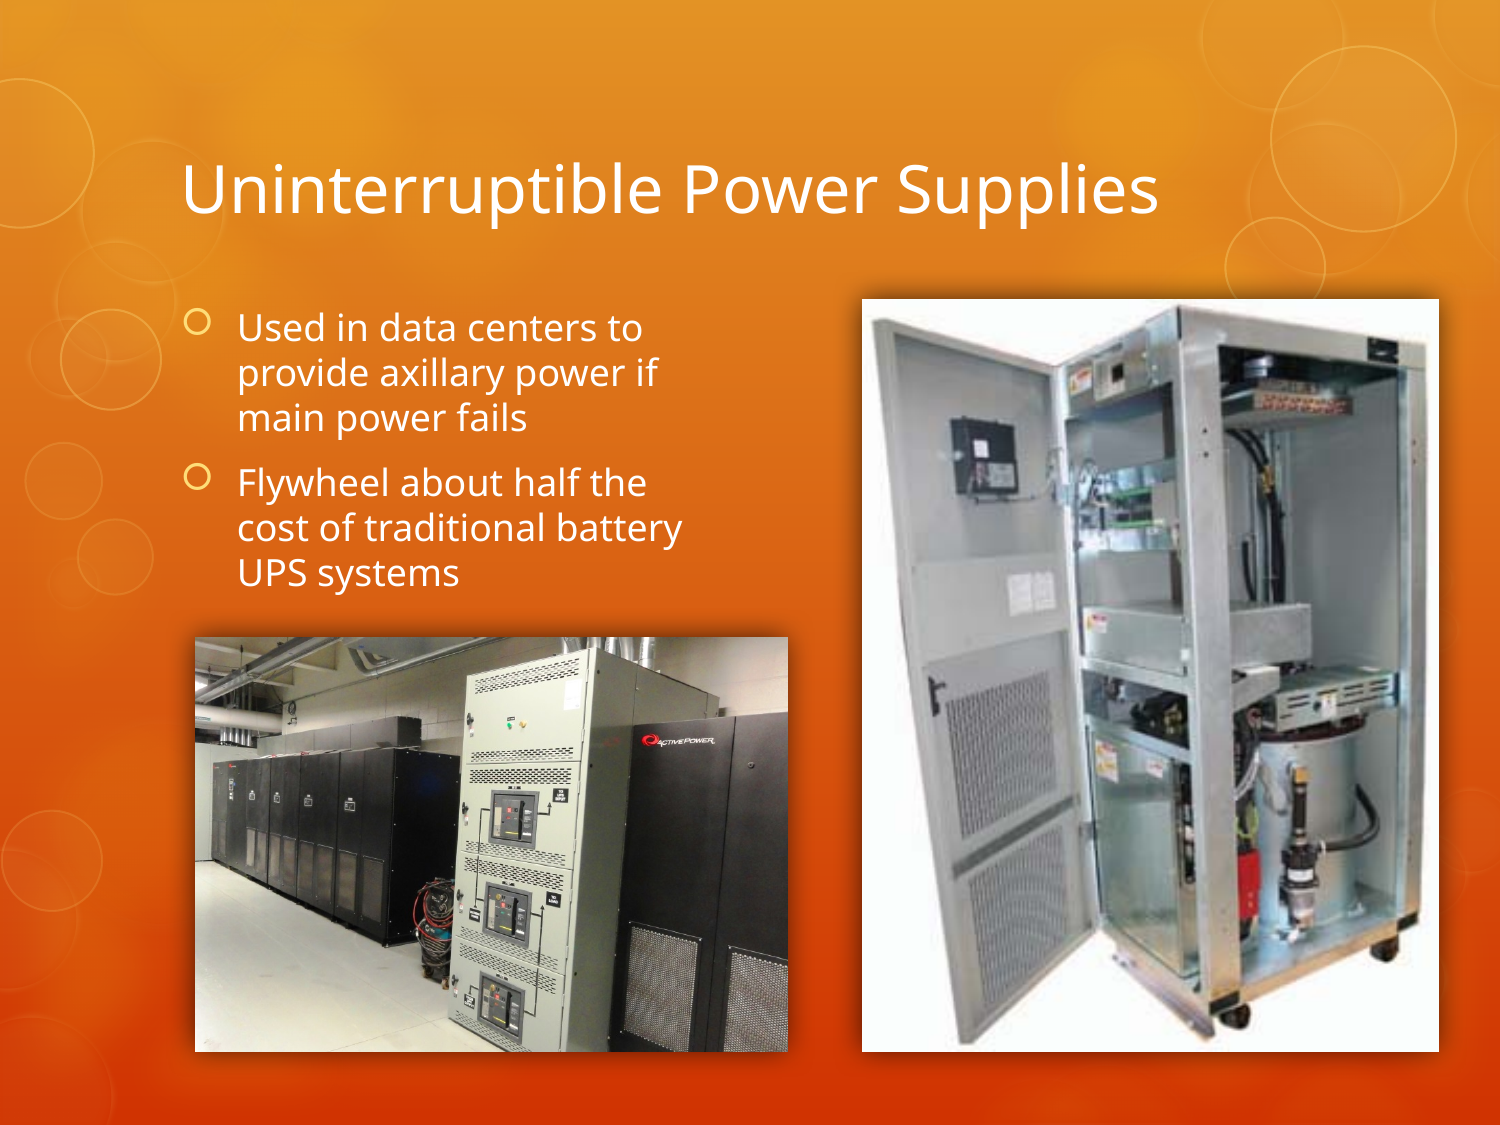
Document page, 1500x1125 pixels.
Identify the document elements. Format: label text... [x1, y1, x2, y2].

title Uninterruptible Power Supplies [165, 110, 1334, 263]
picture [194, 636, 788, 1052]
list Used in data centers to provide axillary power if main power fails Flywheel about half the cost of traditional battery UPS systems [165, 296, 735, 650]
picture [861, 299, 1439, 1052]
